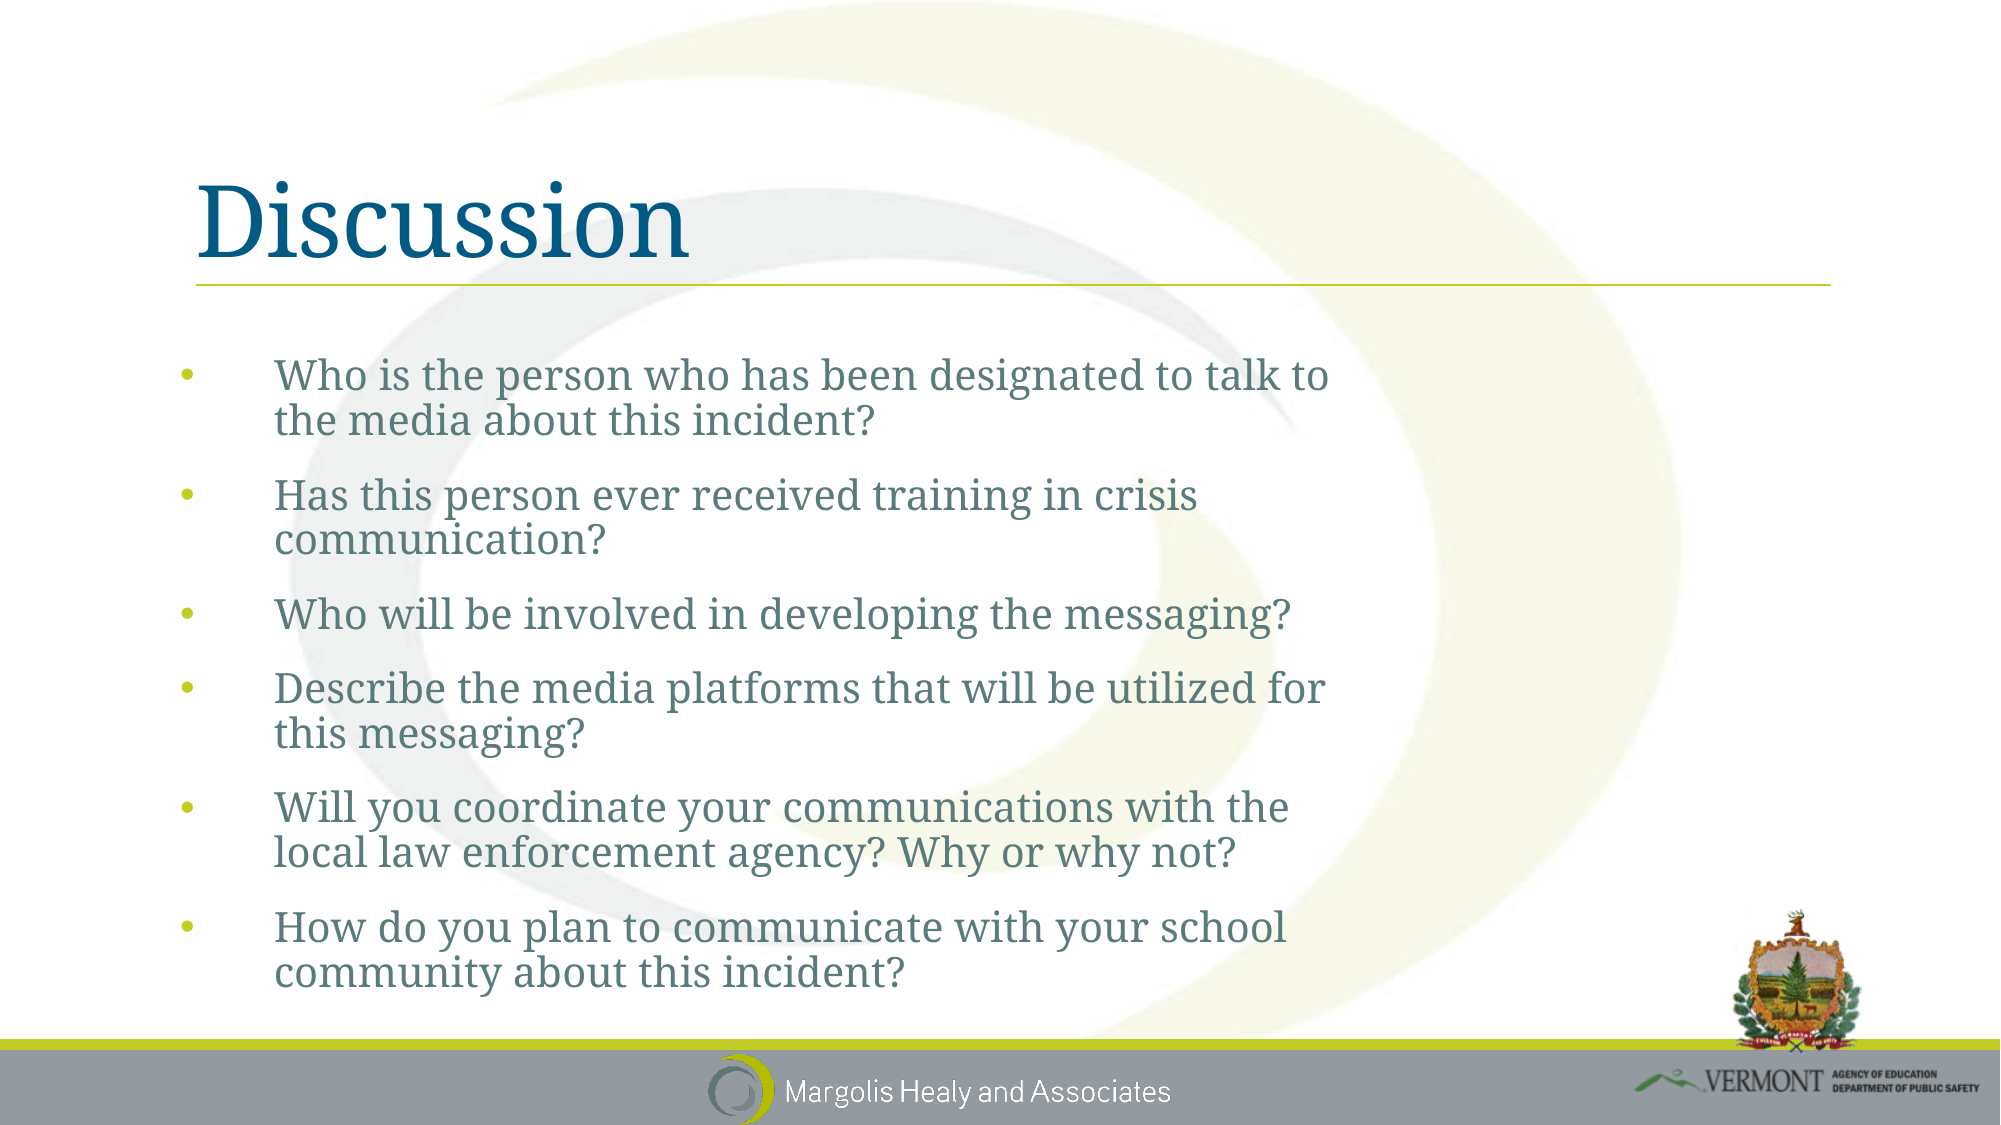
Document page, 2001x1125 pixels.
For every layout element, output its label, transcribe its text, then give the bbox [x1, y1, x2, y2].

picture [0, 0, 2001, 1125]
list Who is the person who has been designated to talk to the media about this incident? Has this person ever received training in crisis communication? Who will be involved in developing the messaging? Describe the media platforms that will be utilized for this messaging? Will you coordinate your communications with the local law enforcement agency? Why or why not? How do you plan to communicate with your school community about this incident? [180, 273, 1388, 1125]
title Discussion [180, 47, 1830, 285]
